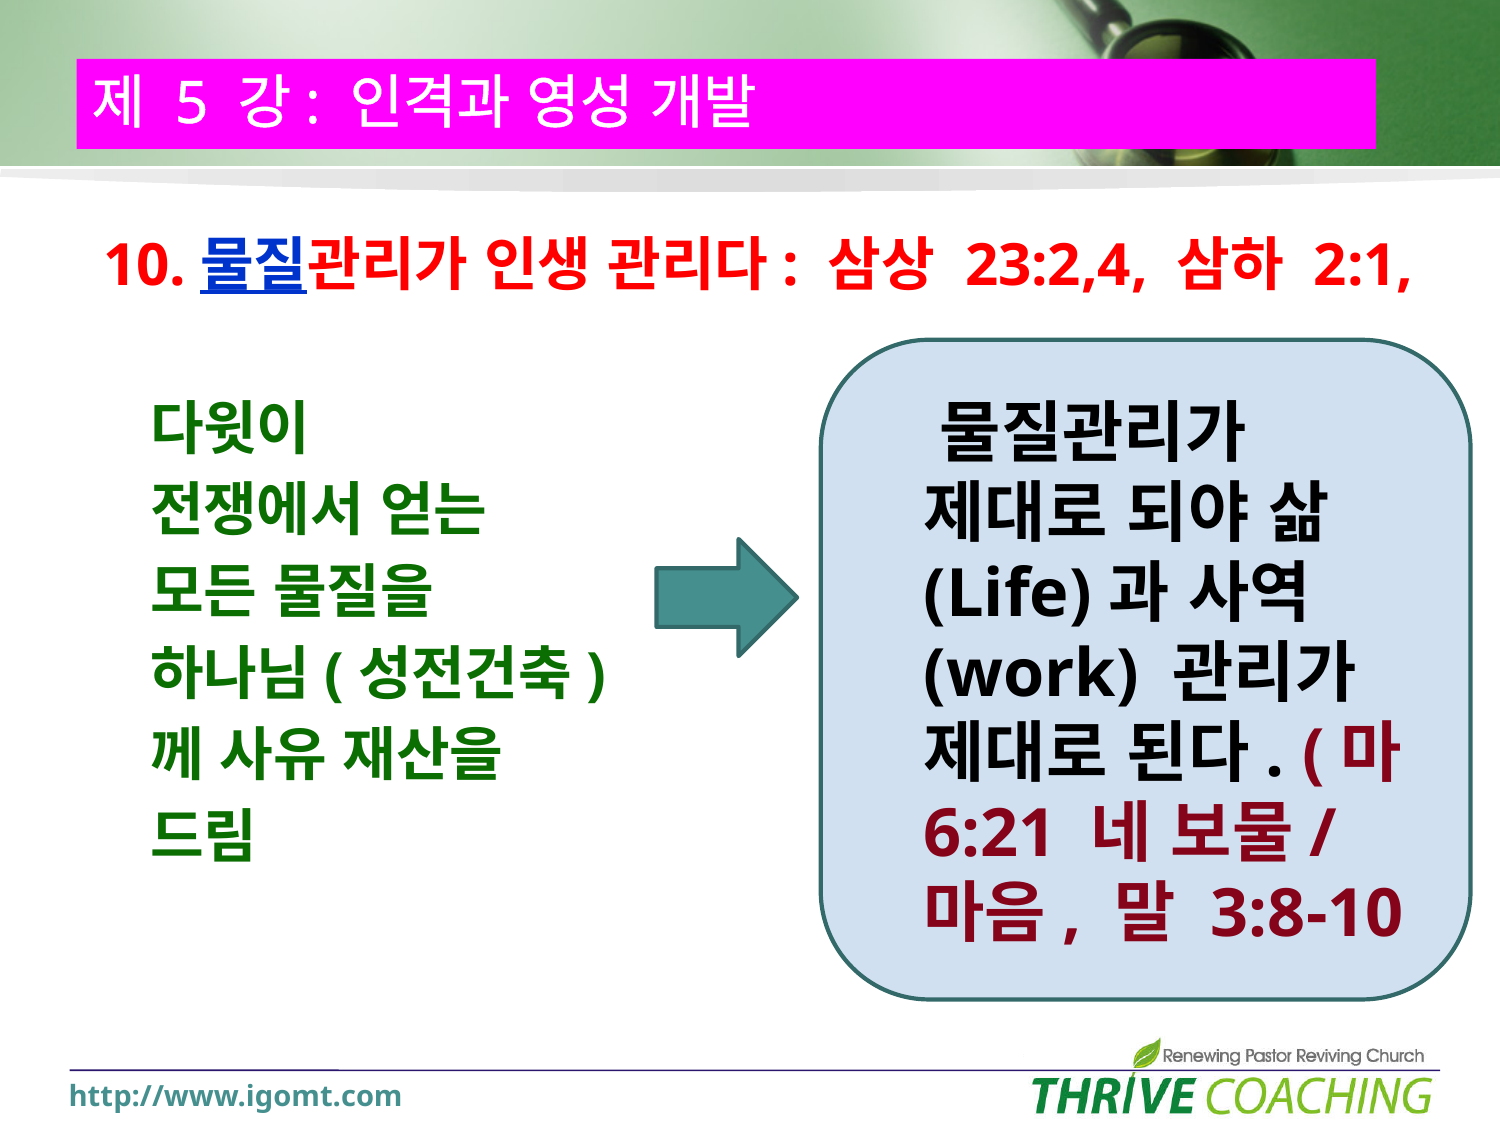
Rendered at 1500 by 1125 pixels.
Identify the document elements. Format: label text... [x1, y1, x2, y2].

text_box [654, 537, 800, 659]
list 10.물질관리가 인생 관리다: 삼상 23:2,4, 삼하 2:1, 다윗이 전쟁에서 얻는 모든 물질을 하나님(성전건축) 께 사유 재산을 드림 [88, 219, 1466, 1044]
text_box 제 5 강: 인격과 영성 개발 [76, 58, 1376, 149]
picture [1021, 1072, 1440, 1125]
picture [0, 0, 1500, 166]
picture [1022, 1031, 1436, 1068]
text_box 물질관리가 제대로 되야 삶(Life)과 사역(work) 관리가 제대로 된다. (마 6:21 네 보물/마음, 말 3:8-10 [818, 337, 1473, 1002]
text_box http://www.igomt.com [53, 1069, 727, 1113]
